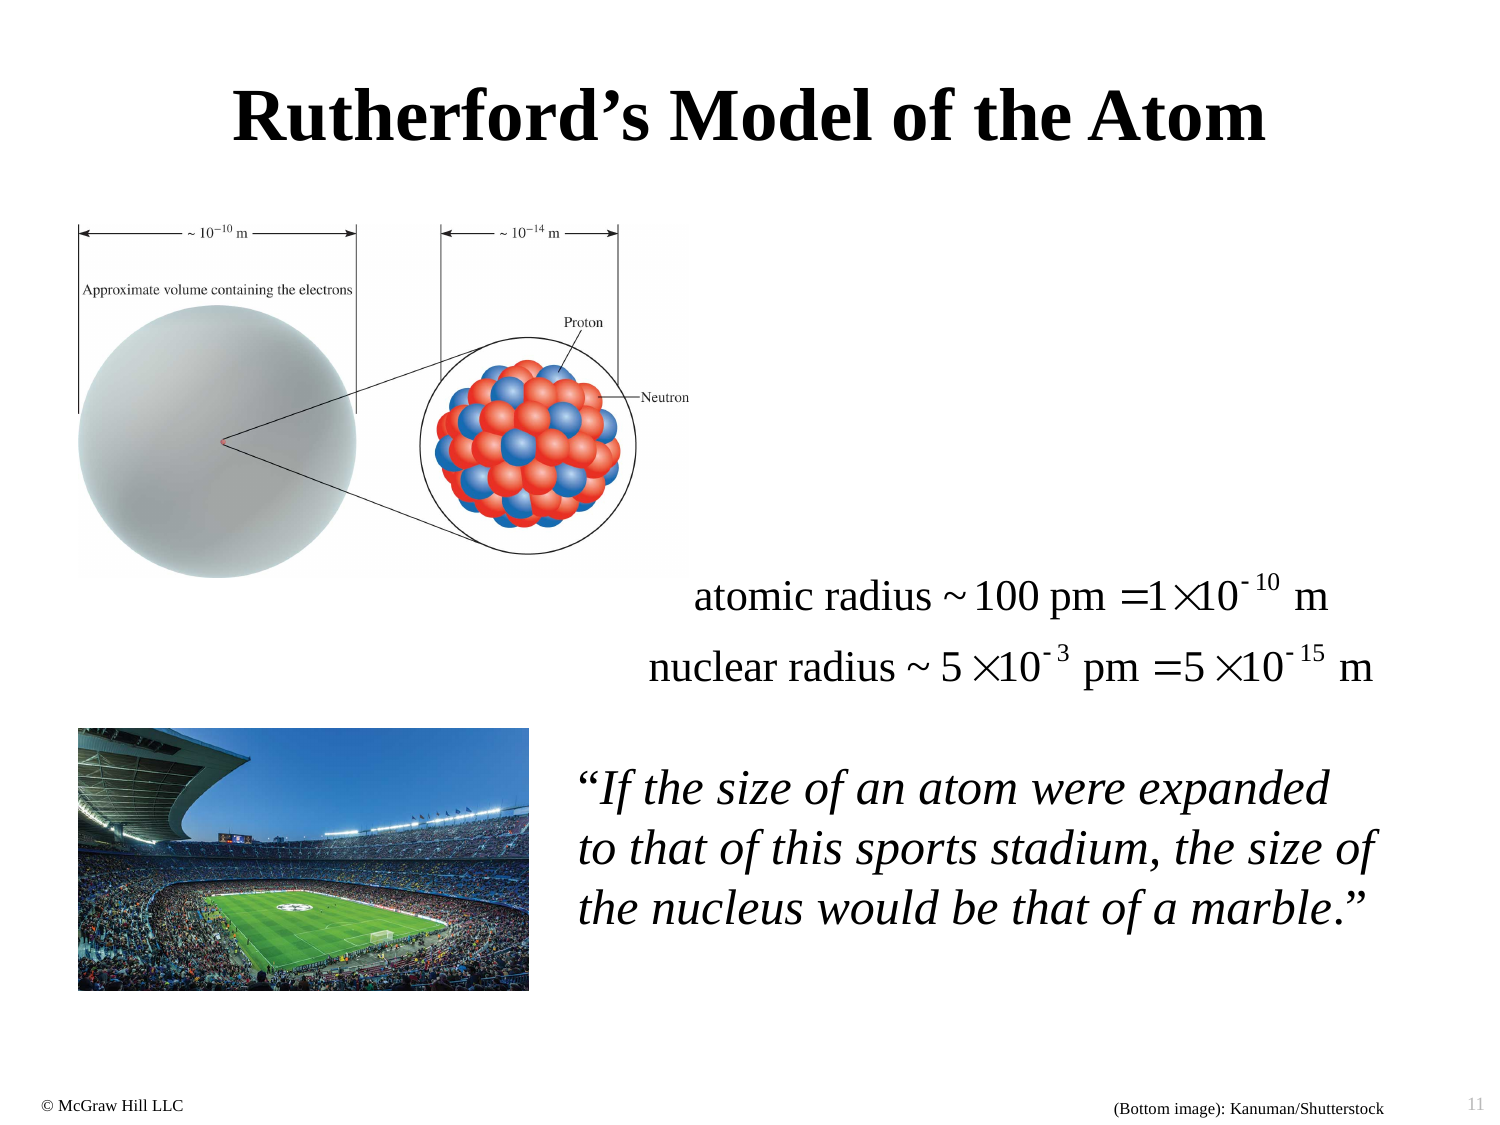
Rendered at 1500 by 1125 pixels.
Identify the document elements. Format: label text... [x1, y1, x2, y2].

picture [78, 224, 689, 578]
list “If the size of an atom were expanded to that of this sports stadium, the size of the nucleus would be that of a marble.” [562, 747, 1394, 969]
slide_number 11 [1427, 1087, 1500, 1120]
picture [78, 728, 529, 991]
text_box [687, 562, 1339, 629]
title Rutherford’s Model of the Atom [73, 16, 1427, 205]
list (Bottom image): Kanuman/Shutterstock [237, 1090, 1400, 1121]
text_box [641, 633, 1385, 700]
